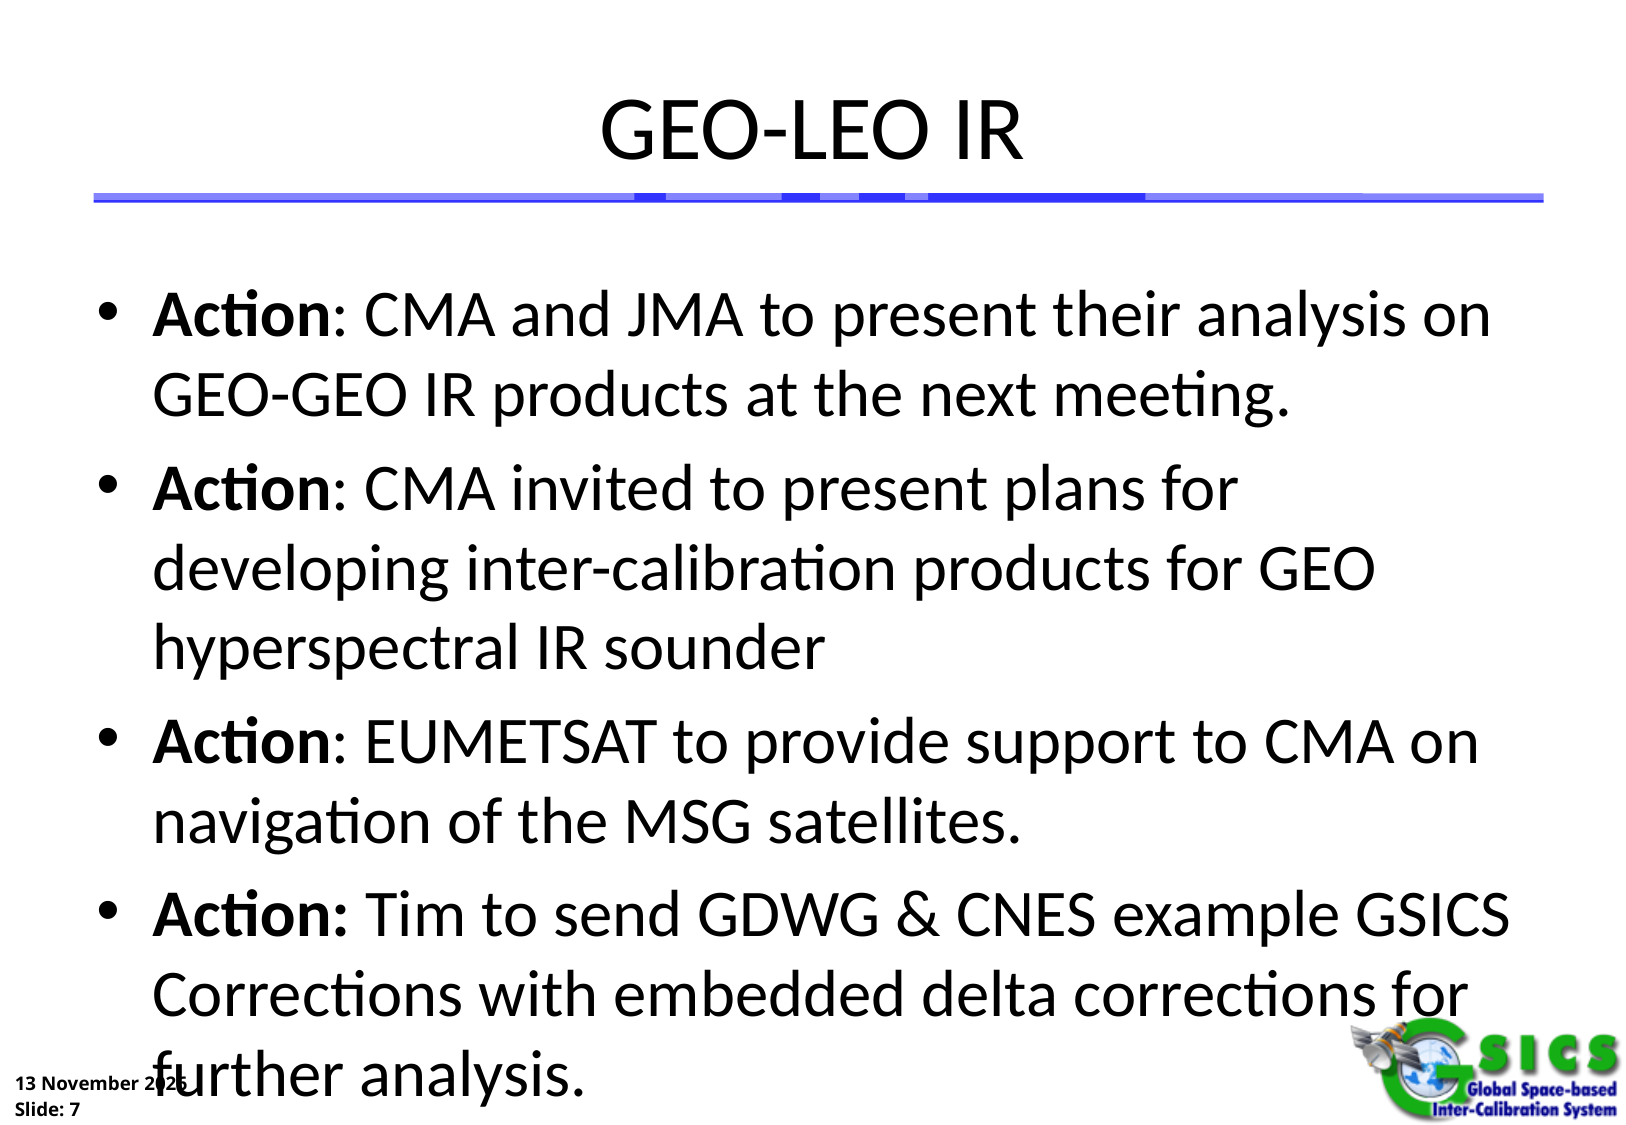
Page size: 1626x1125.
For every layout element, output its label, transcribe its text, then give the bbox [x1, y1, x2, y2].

list Action: CMA and JMA to present their analysis on GEO-GEO IR products at the next meeting. Action: CMA invited to present plans for developing inter-calibration products for GEO hyperspectral IR sounder Action: EUMETSAT to provide support to CMA on navigation of the MSG satellites. Action: Tim to send GDWG & CNES example GSICS Corrections with embedded delta corrections for further analysis. [80, 262, 1544, 1006]
title GEO-LEO IR [80, 44, 1544, 202]
picture [1343, 1010, 1625, 1125]
